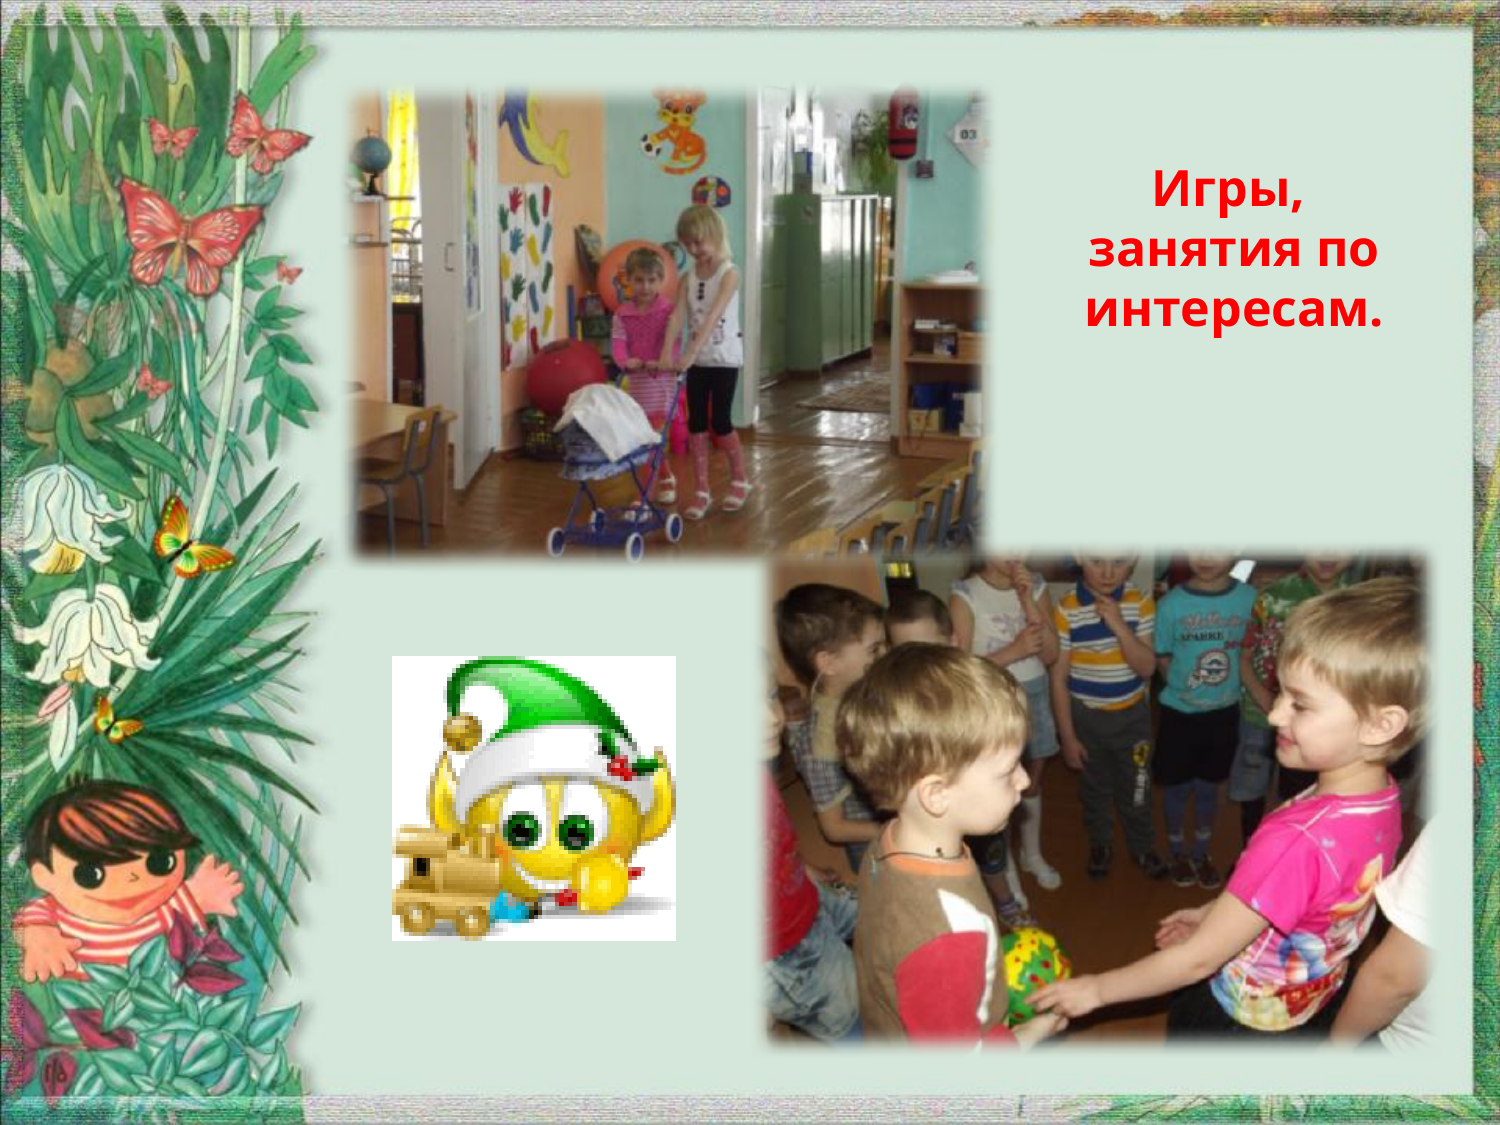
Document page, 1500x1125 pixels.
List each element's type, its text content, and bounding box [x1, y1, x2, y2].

text_box Игры, занятия по интересам. [1033, 148, 1436, 344]
picture [0, 0, 1500, 1125]
